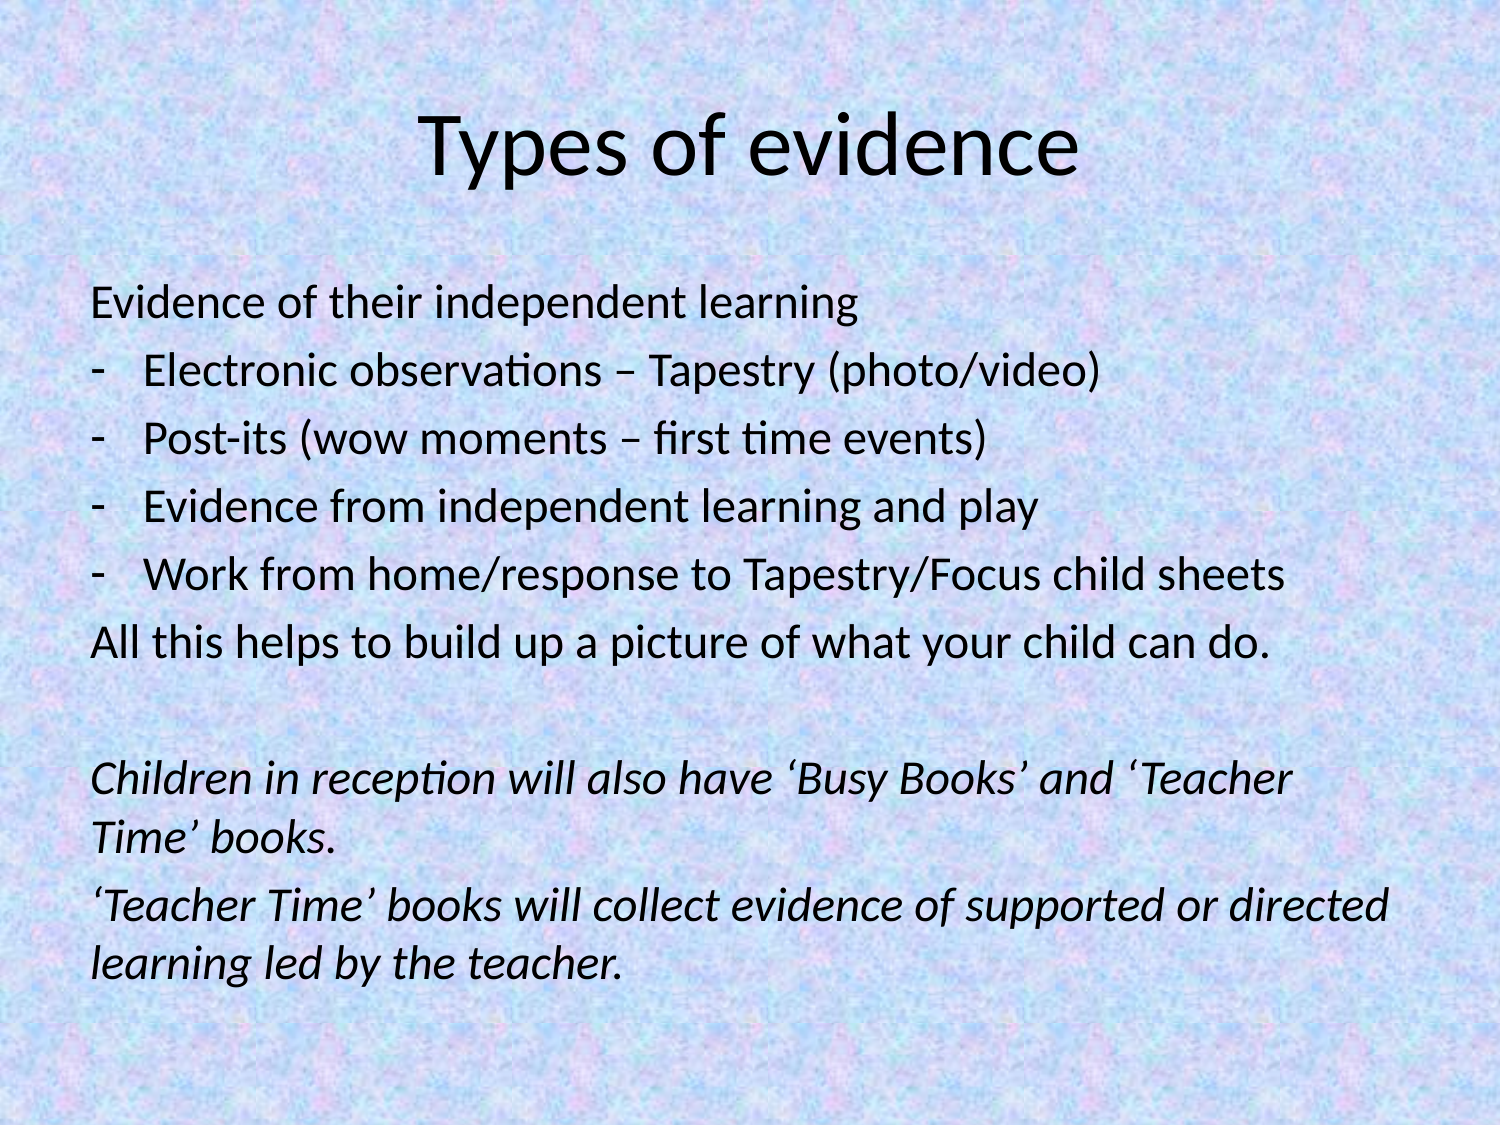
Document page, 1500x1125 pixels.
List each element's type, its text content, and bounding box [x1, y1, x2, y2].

list Evidence of their independent learning Electronic observations – Tapestry (photo/video) Post-its (wow moments – first time events) Evidence from independent learning and play Work from home/response to Tapestry/Focus child sheets All this helps to build up a picture of what your child can do. Children in reception will also have ‘Busy Books’ and ‘Teacher Time’ books. ‘Teacher Time’ books will collect evidence of supported or directed learning led by the teacher. [75, 262, 1425, 1005]
picture [0, 0, 1500, 1125]
title Types of evidence [75, 45, 1425, 233]
